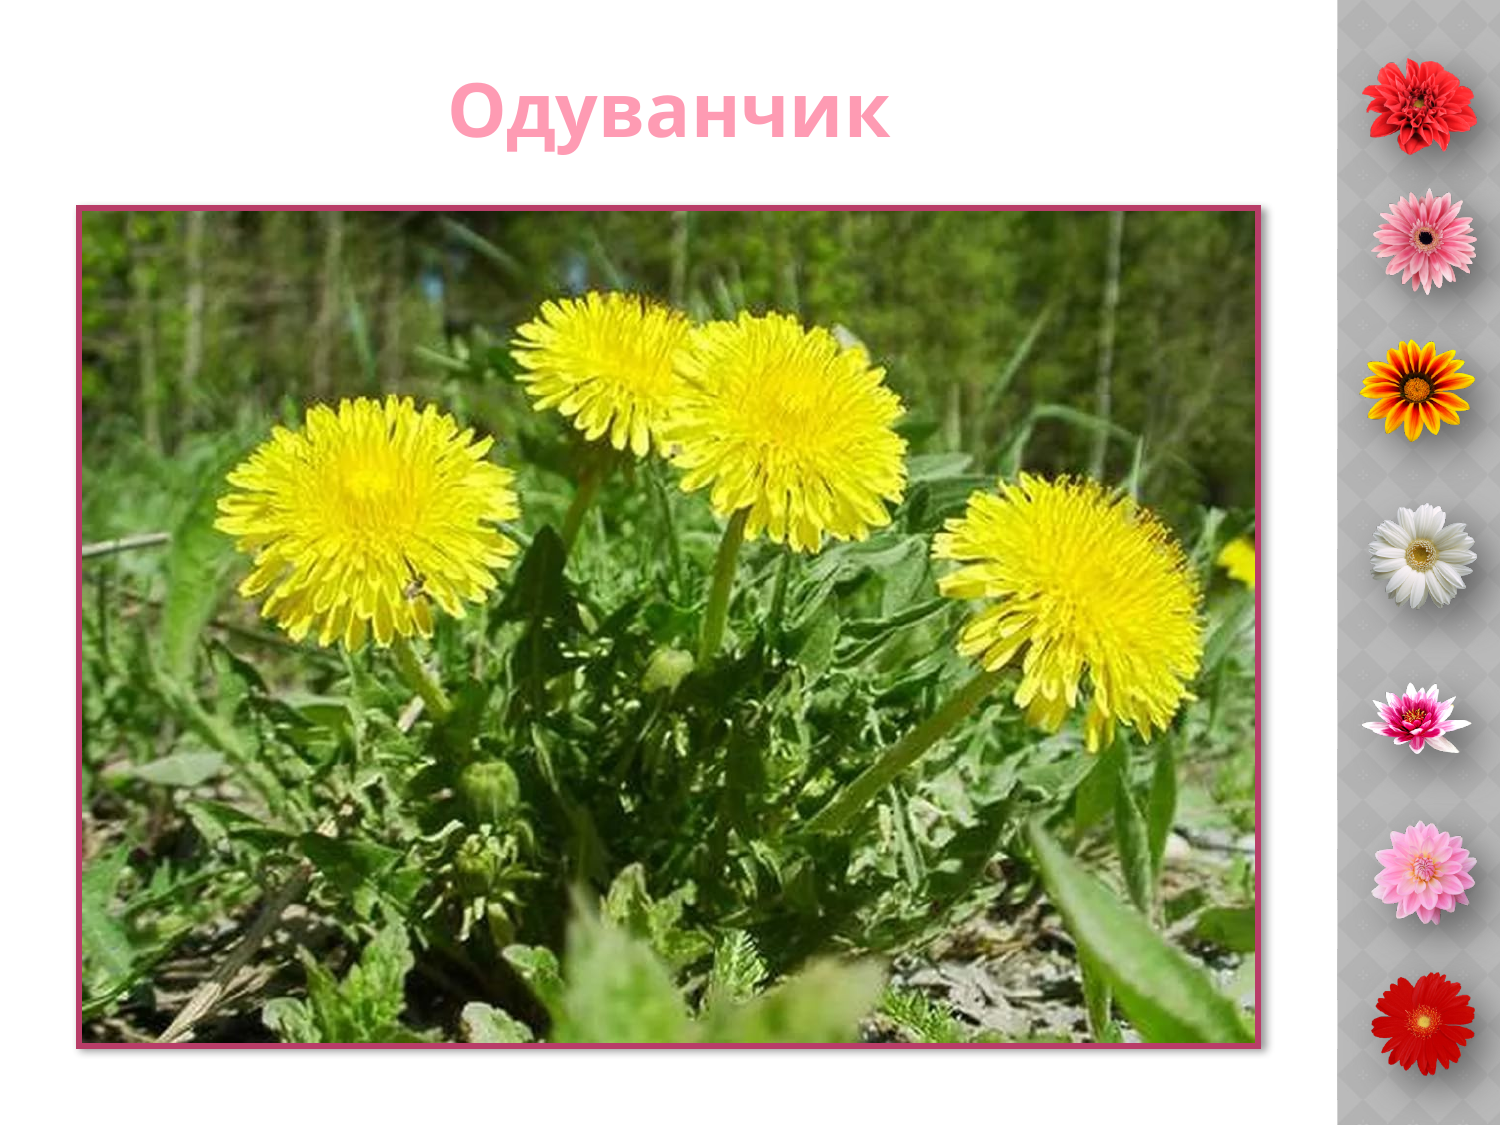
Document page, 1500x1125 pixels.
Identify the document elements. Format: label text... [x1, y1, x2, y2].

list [81, 210, 1256, 1044]
picture [1370, 819, 1477, 926]
picture [1368, 503, 1477, 610]
picture [1370, 972, 1475, 1076]
title Одуванчик [75, 52, 1263, 153]
picture [1370, 187, 1477, 295]
picture [1358, 679, 1475, 756]
picture [1362, 58, 1477, 155]
picture [1358, 339, 1475, 442]
